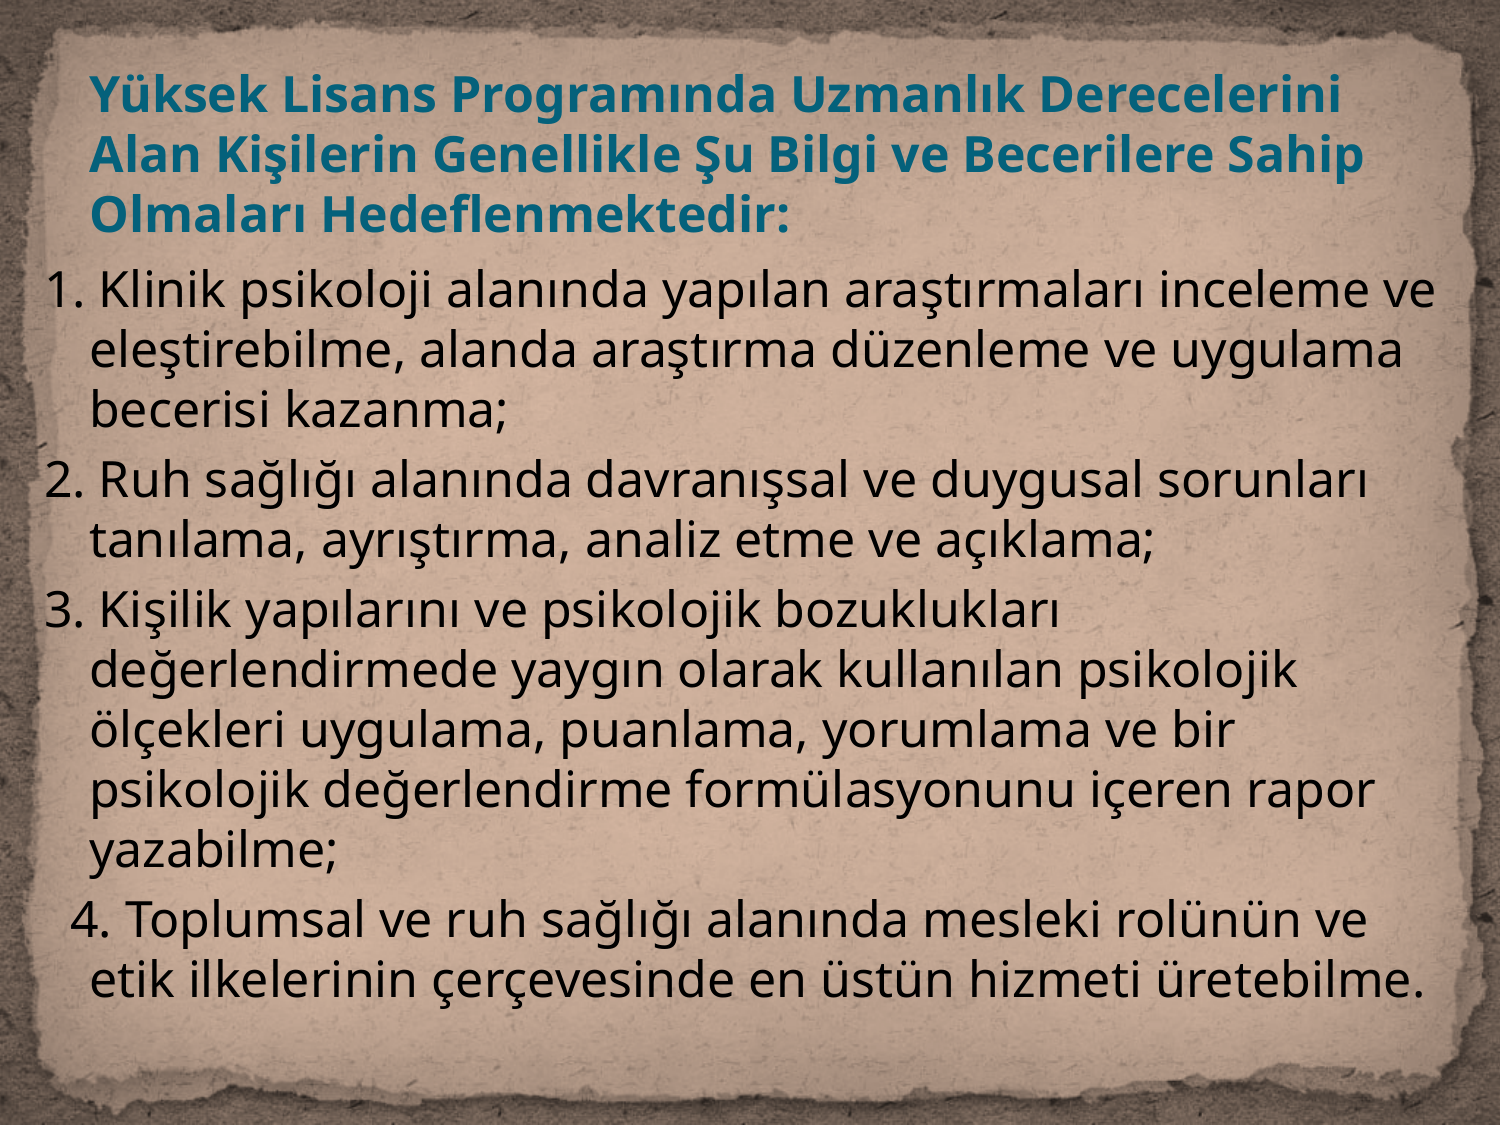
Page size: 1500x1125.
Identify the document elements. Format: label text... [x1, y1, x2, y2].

list 1. Klinik psikoloji alanında yapılan araştırmaları inceleme ve eleştirebilme, alanda araştırma düzenleme ve uygulama becerisi kazanma; 2. Ruh sağlığı alanında davranışsal ve duygusal sorunları tanılama, ayrıştırma, analiz etme ve açıklama; 3. Kişilik yapılarını ve psikolojik bozuklukları değerlendirmede yaygın olarak kullanılan psikolojik ölçekleri uygulama, puanlama, yorumlama ve bir psikolojik değerlendirme formülasyonunu içeren rapor yazabilme; 4. Toplumsal ve ruh sağlığı alanında mesleki rolünün ve etik ilkelerinin çerçevesinde en üstün hizmeti üretebilme. [29, 249, 1471, 1083]
title Yüksek Lisans Programında Uzmanlık Derecelerini Alan Kişilerin Genellikle Şu Bilgi ve Becerilere Sahip Olmaları Hedeflenmektedir: [74, 66, 1425, 250]
